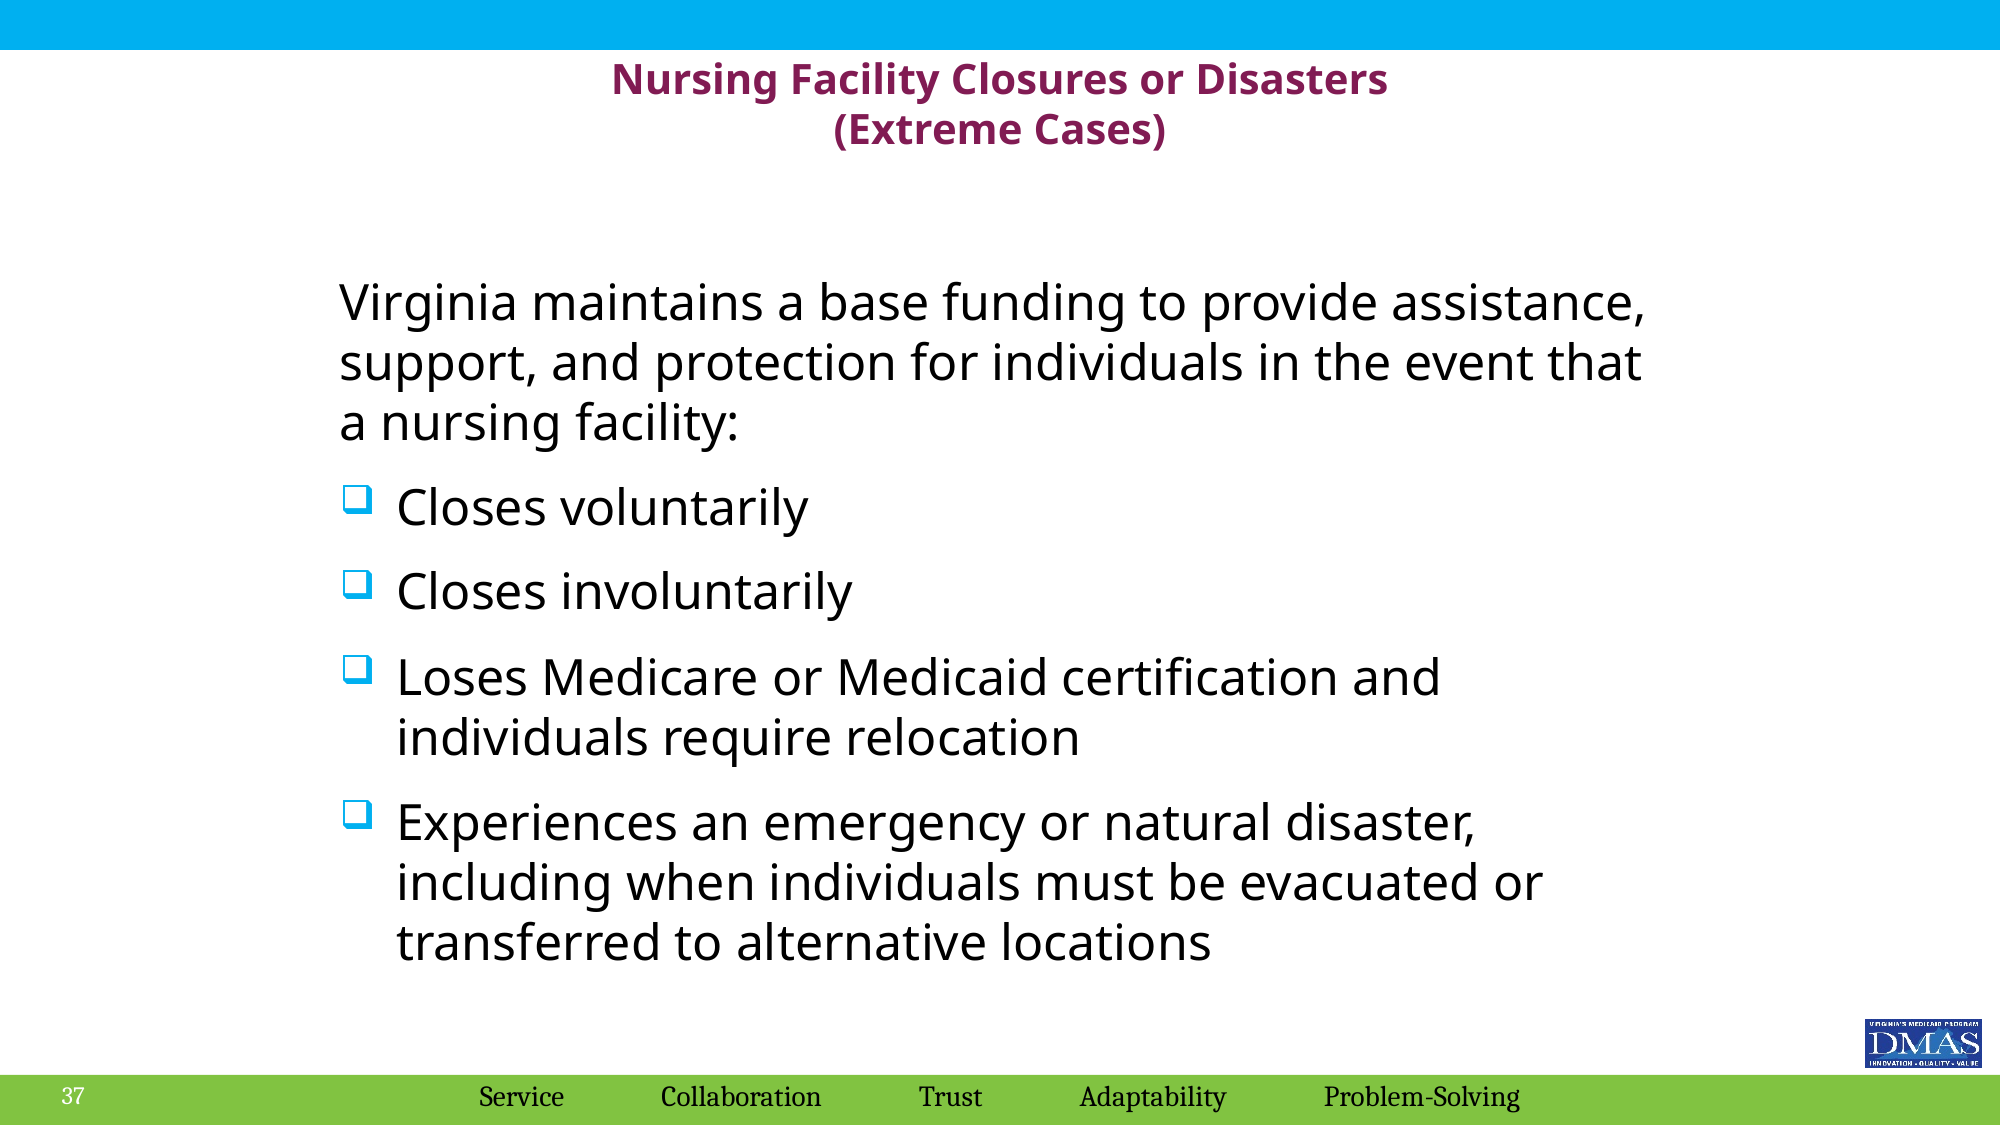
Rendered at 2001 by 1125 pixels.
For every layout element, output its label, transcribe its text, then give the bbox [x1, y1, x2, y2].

slide_number 37 [16, 1065, 100, 1125]
list Virginia maintains a base funding to provide assistance, support, and protection for individuals in the event that a nursing facility: Closes voluntarily Closes involuntarily Loses Medicare or Medicaid certification and individuals require relocation Experiences an emergency or natural disaster, including when individuals must be evacuated or transferred to alternative locations [324, 262, 1675, 1005]
picture [1865, 1019, 1982, 1068]
text_box Service Collaboration Trust Adaptability Problem-Solving [252, 1069, 1750, 1120]
title Nursing Facility Closures or Disasters (Extreme Cases) [99, 45, 1900, 163]
